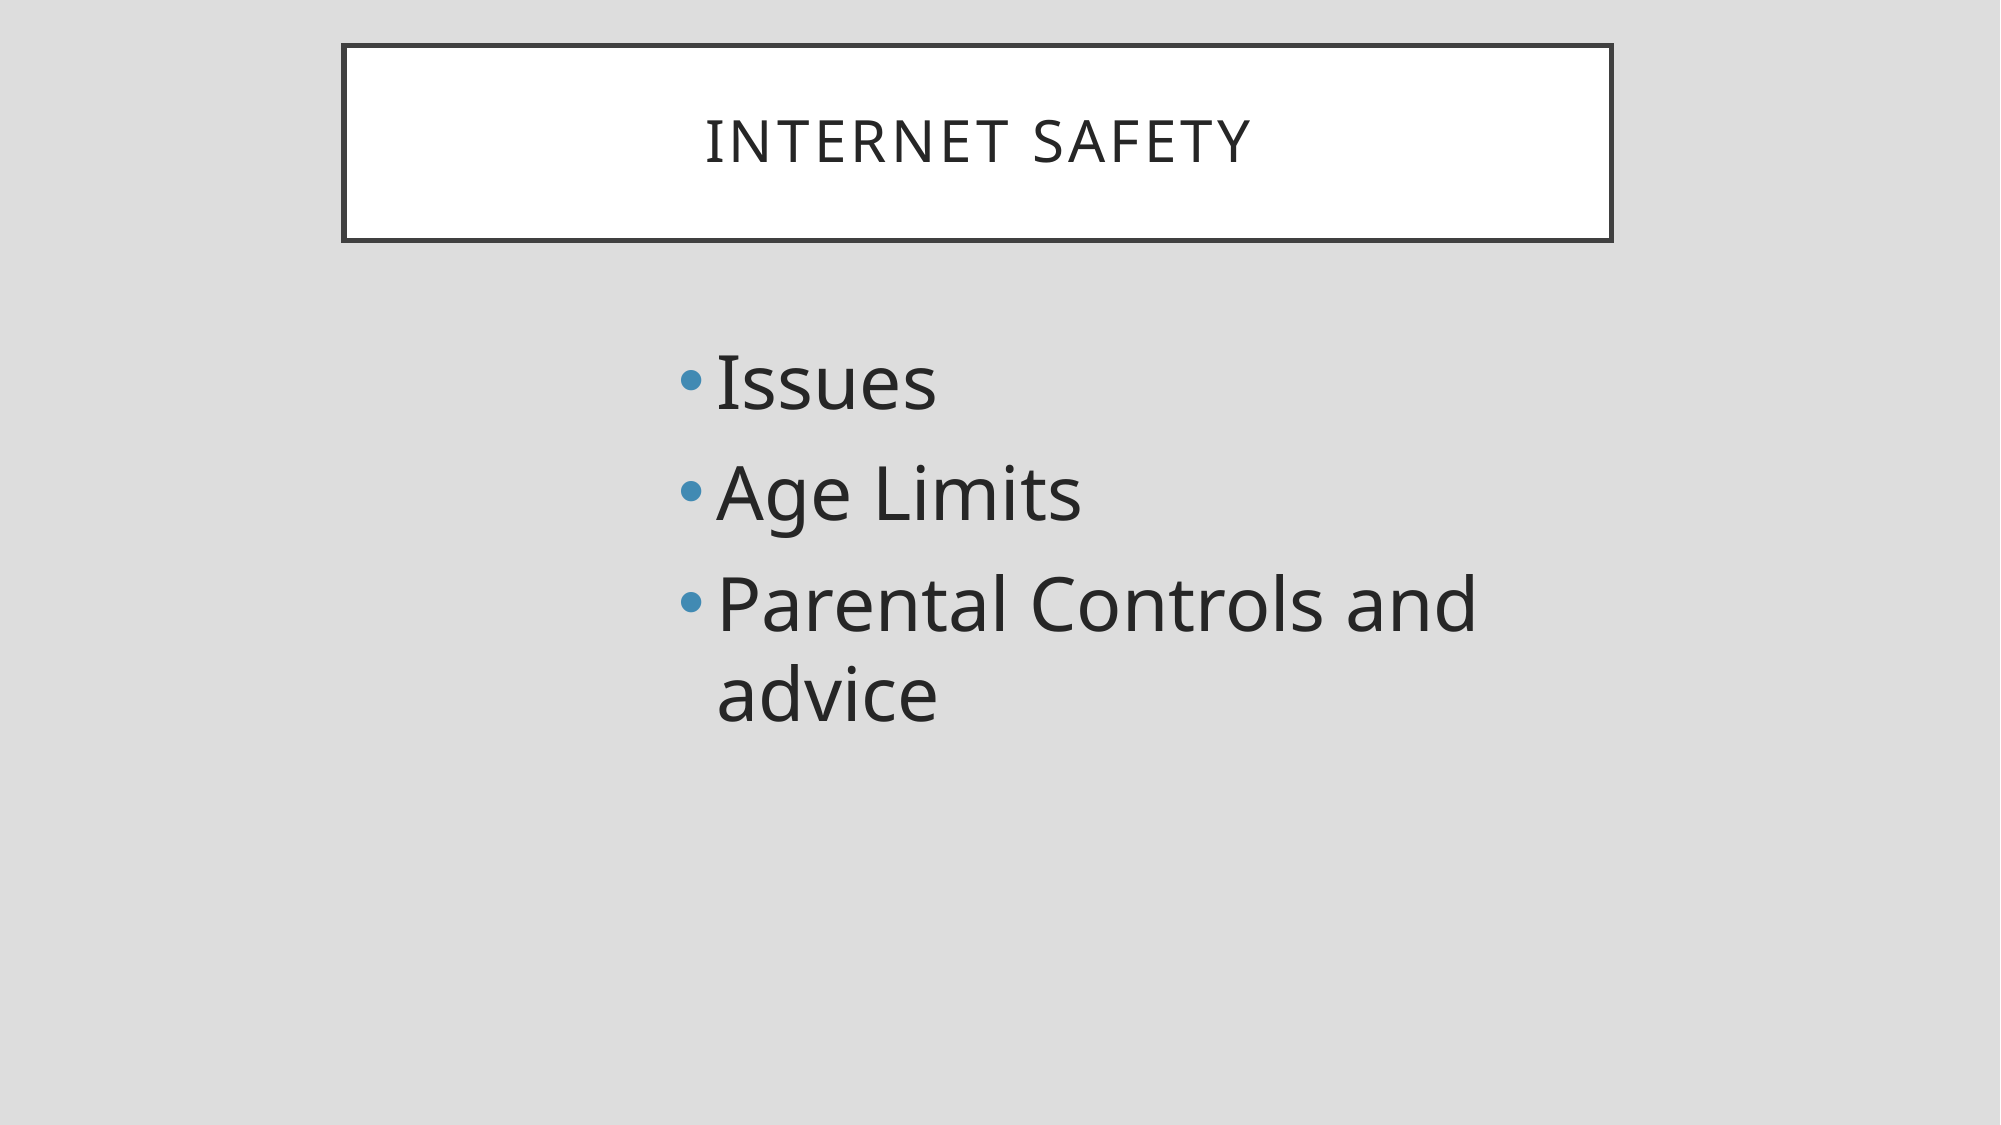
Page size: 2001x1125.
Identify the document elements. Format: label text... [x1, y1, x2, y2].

list Issues Age Limits Parental Controls and advice [663, 326, 1646, 973]
title Internet safety [341, 43, 1614, 243]
